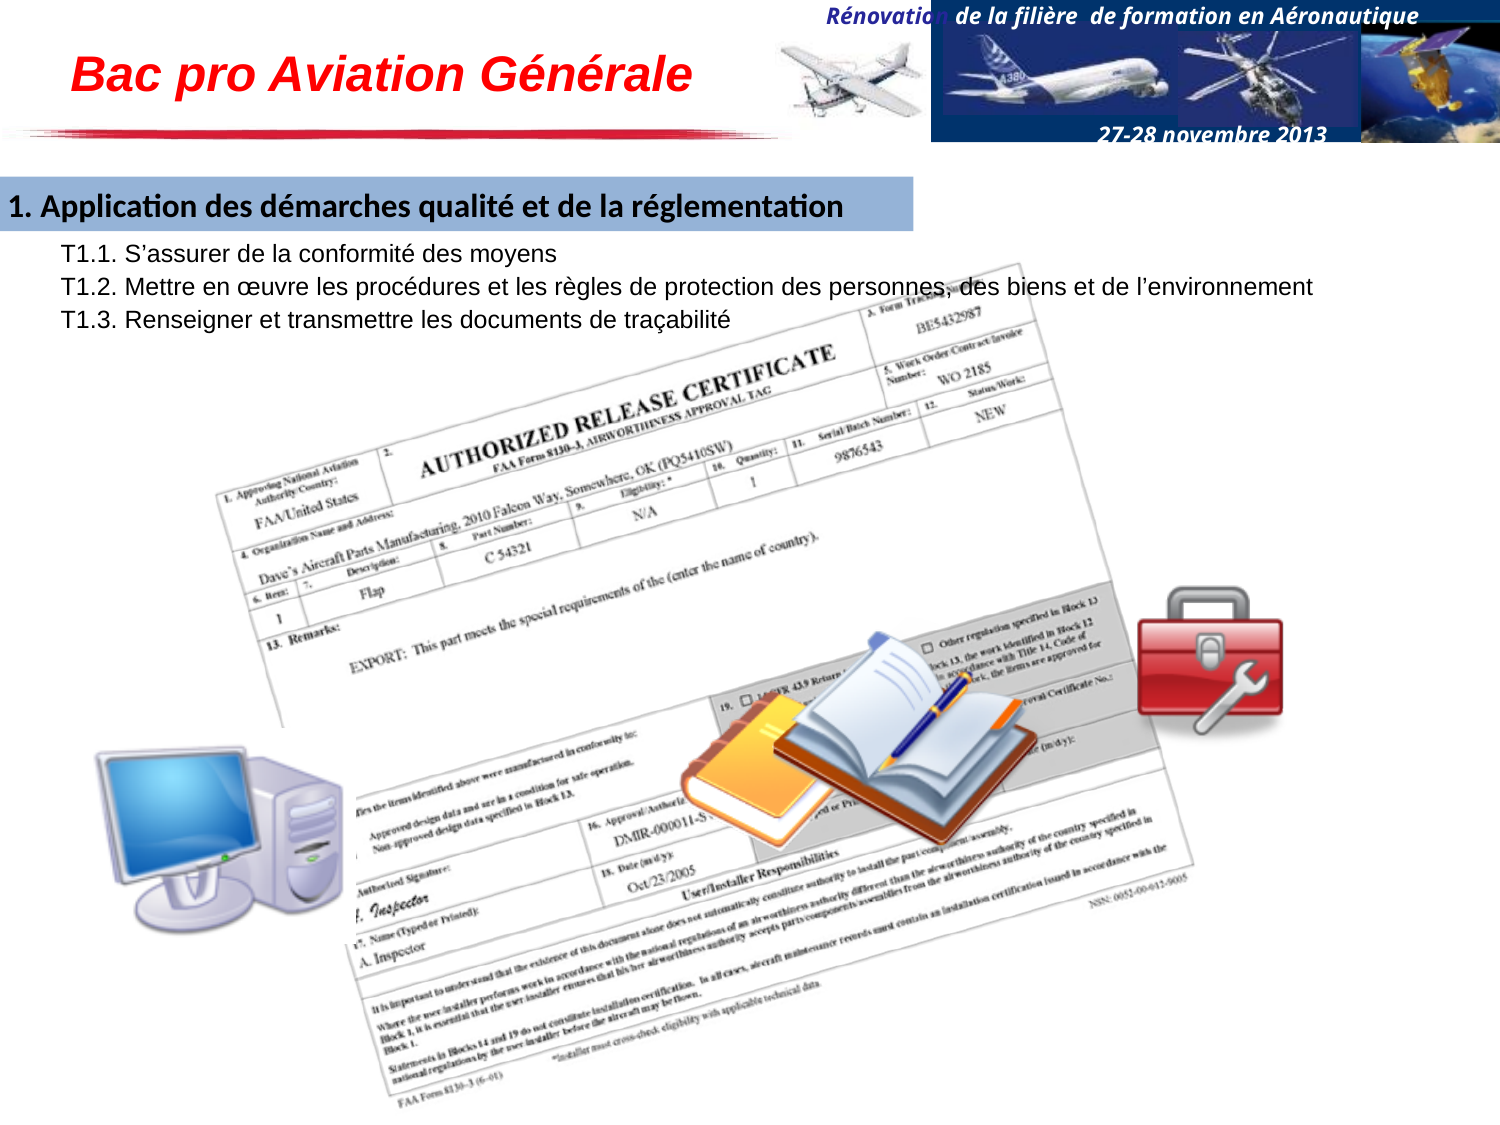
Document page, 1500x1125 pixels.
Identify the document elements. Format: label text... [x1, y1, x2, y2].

text_box T1.2. Mettre en œuvre les procédures et les règles de protection des personnes, des biens et de l’environnement [45, 263, 1473, 296]
picture [943, 21, 1358, 127]
text_box Bac pro Aviation Générale [55, 34, 709, 110]
picture [2, 29, 928, 141]
picture [1361, 20, 1500, 143]
text_box 1. Application des démarches qualité et de la réglementation [0, 176, 914, 232]
text_box T1.3. Renseigner et transmettre les documents de traçabilité [45, 296, 1473, 342]
text_box T1.1. S’assurer de la conformité des moyens [45, 229, 1473, 263]
picture [88, 342, 1299, 1124]
